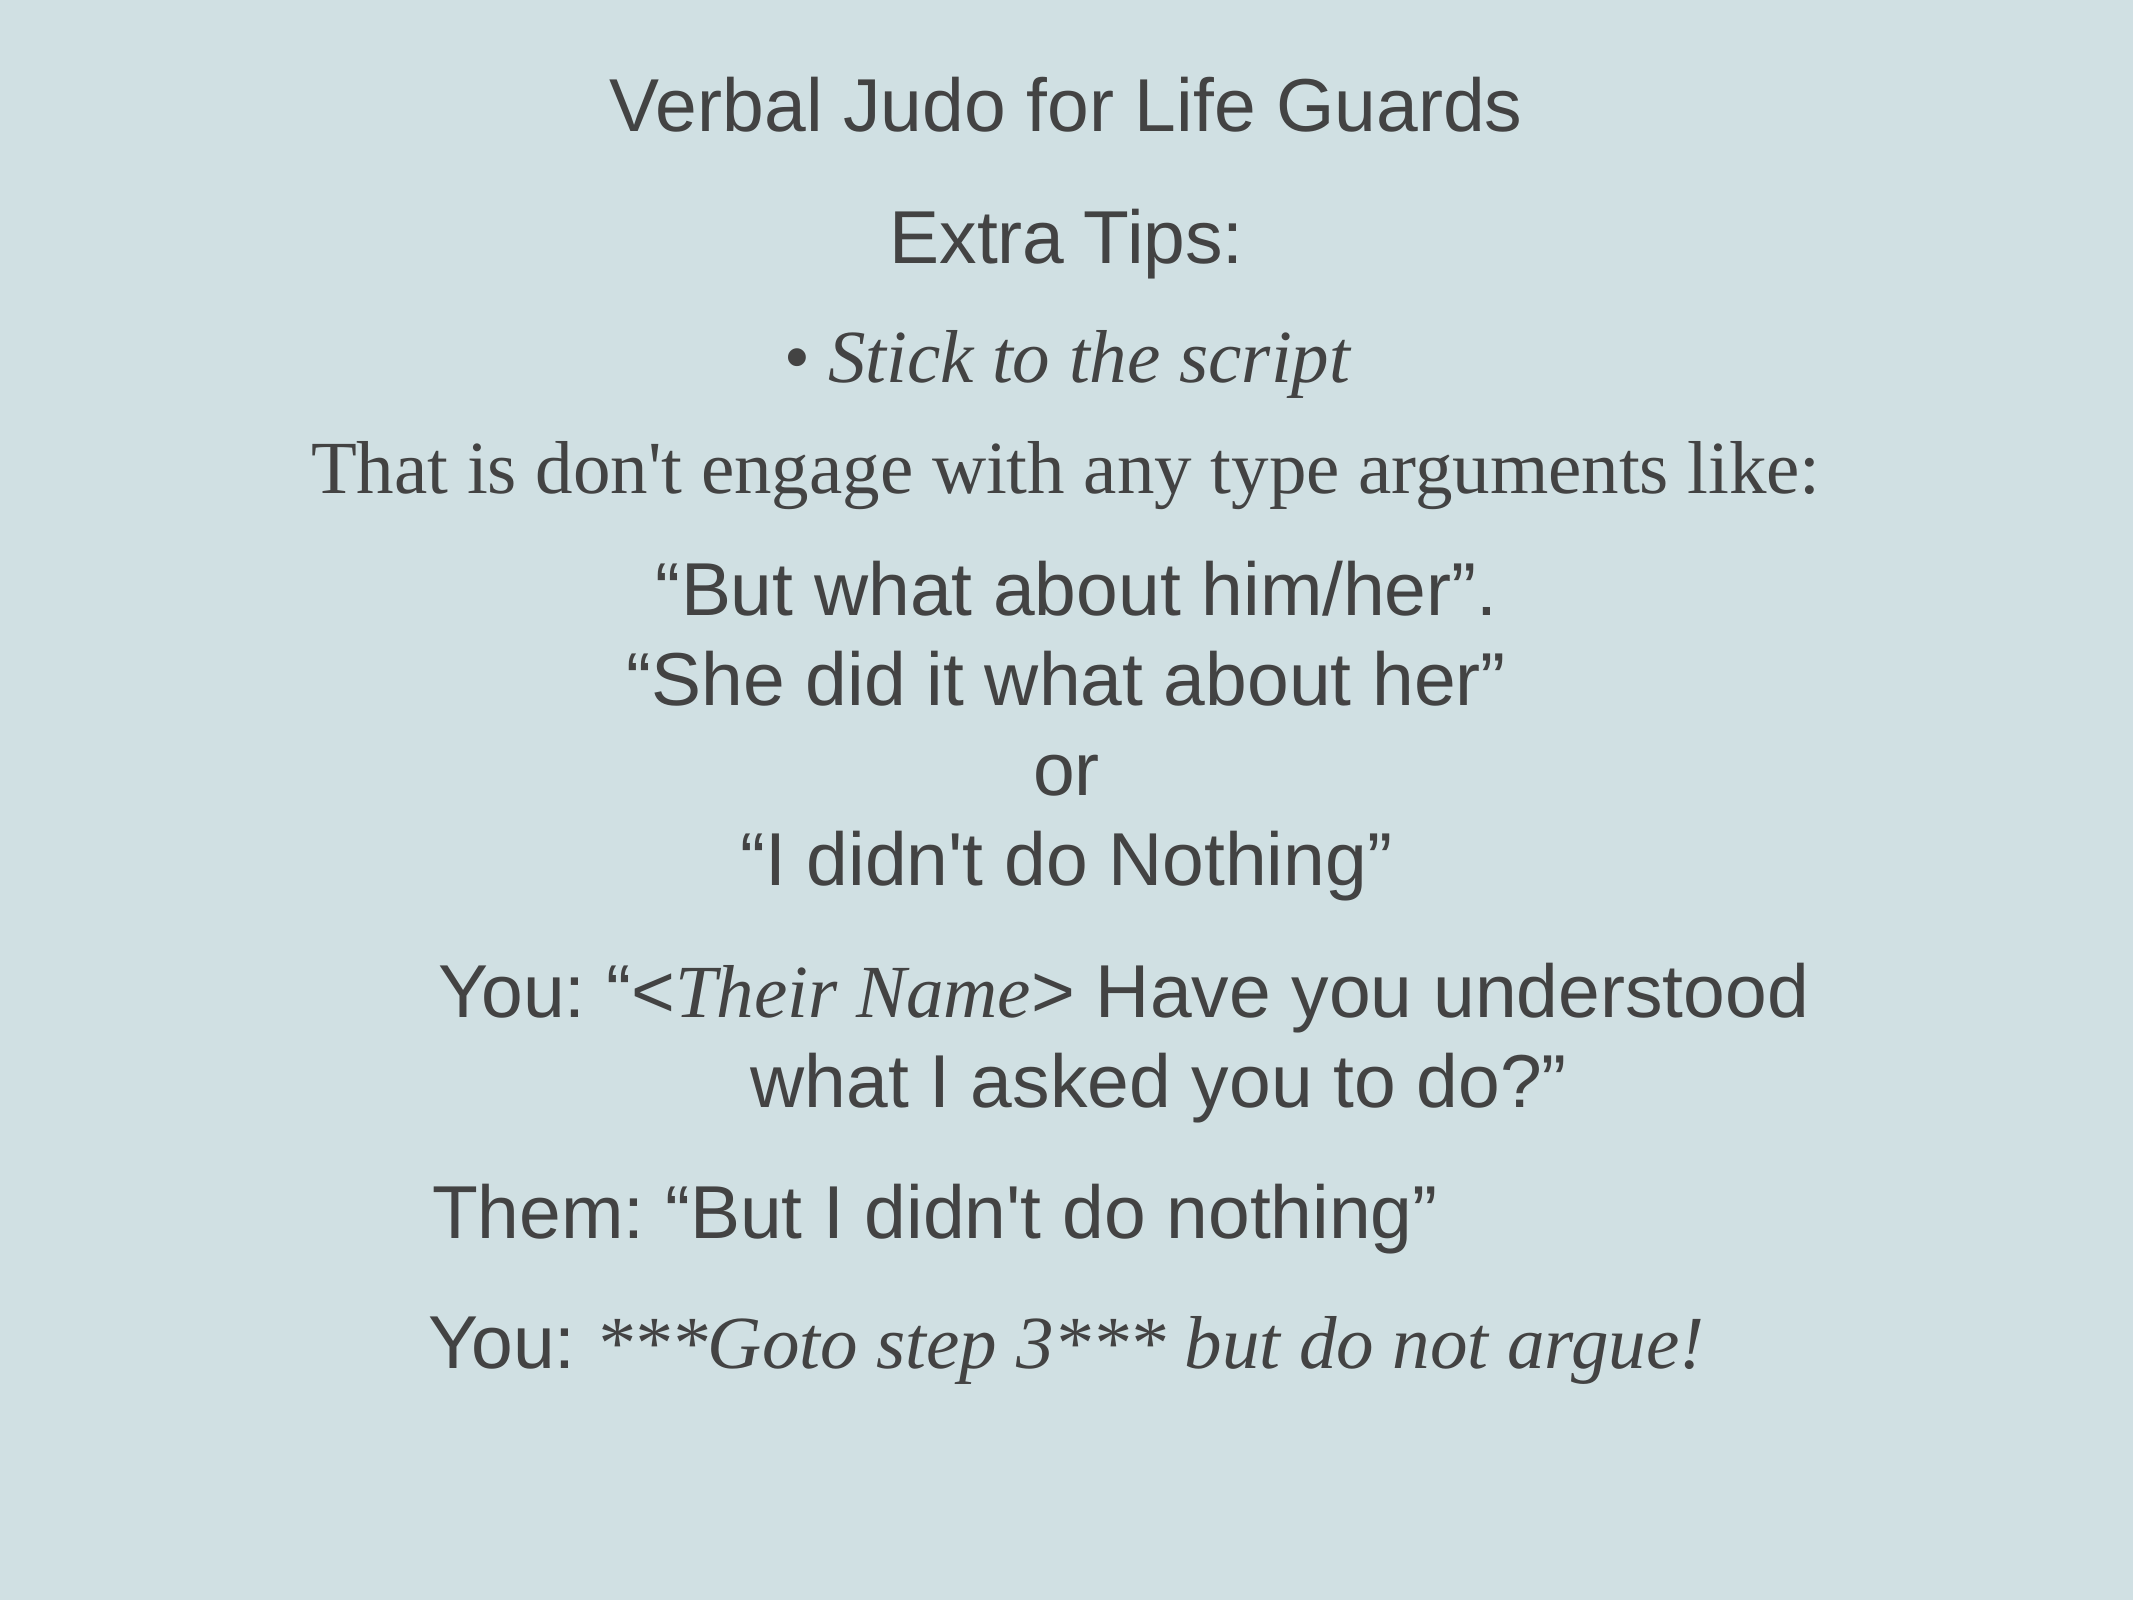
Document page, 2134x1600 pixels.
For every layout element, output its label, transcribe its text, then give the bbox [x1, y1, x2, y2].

text_box “But what about him/her”. “She did it what about her” or “I didn't do Nothing” [0, 533, 2134, 909]
text_box That is don't engage with any type arguments like: [268, 410, 1865, 517]
text_box • Stick to the script [76, 299, 2057, 406]
text_box You: ***Goto step 3*** but do not argue! [389, 1285, 1744, 1392]
text_box Extra Tips: [775, 173, 1358, 281]
text_box You: “<Their Name> Have you understood what I asked you to do?” [429, 947, 1888, 1117]
text_box Them: “But I didn't do nothing” [423, 1155, 1710, 1262]
text_box Verbal Judo for Life Guards [429, 48, 1704, 155]
